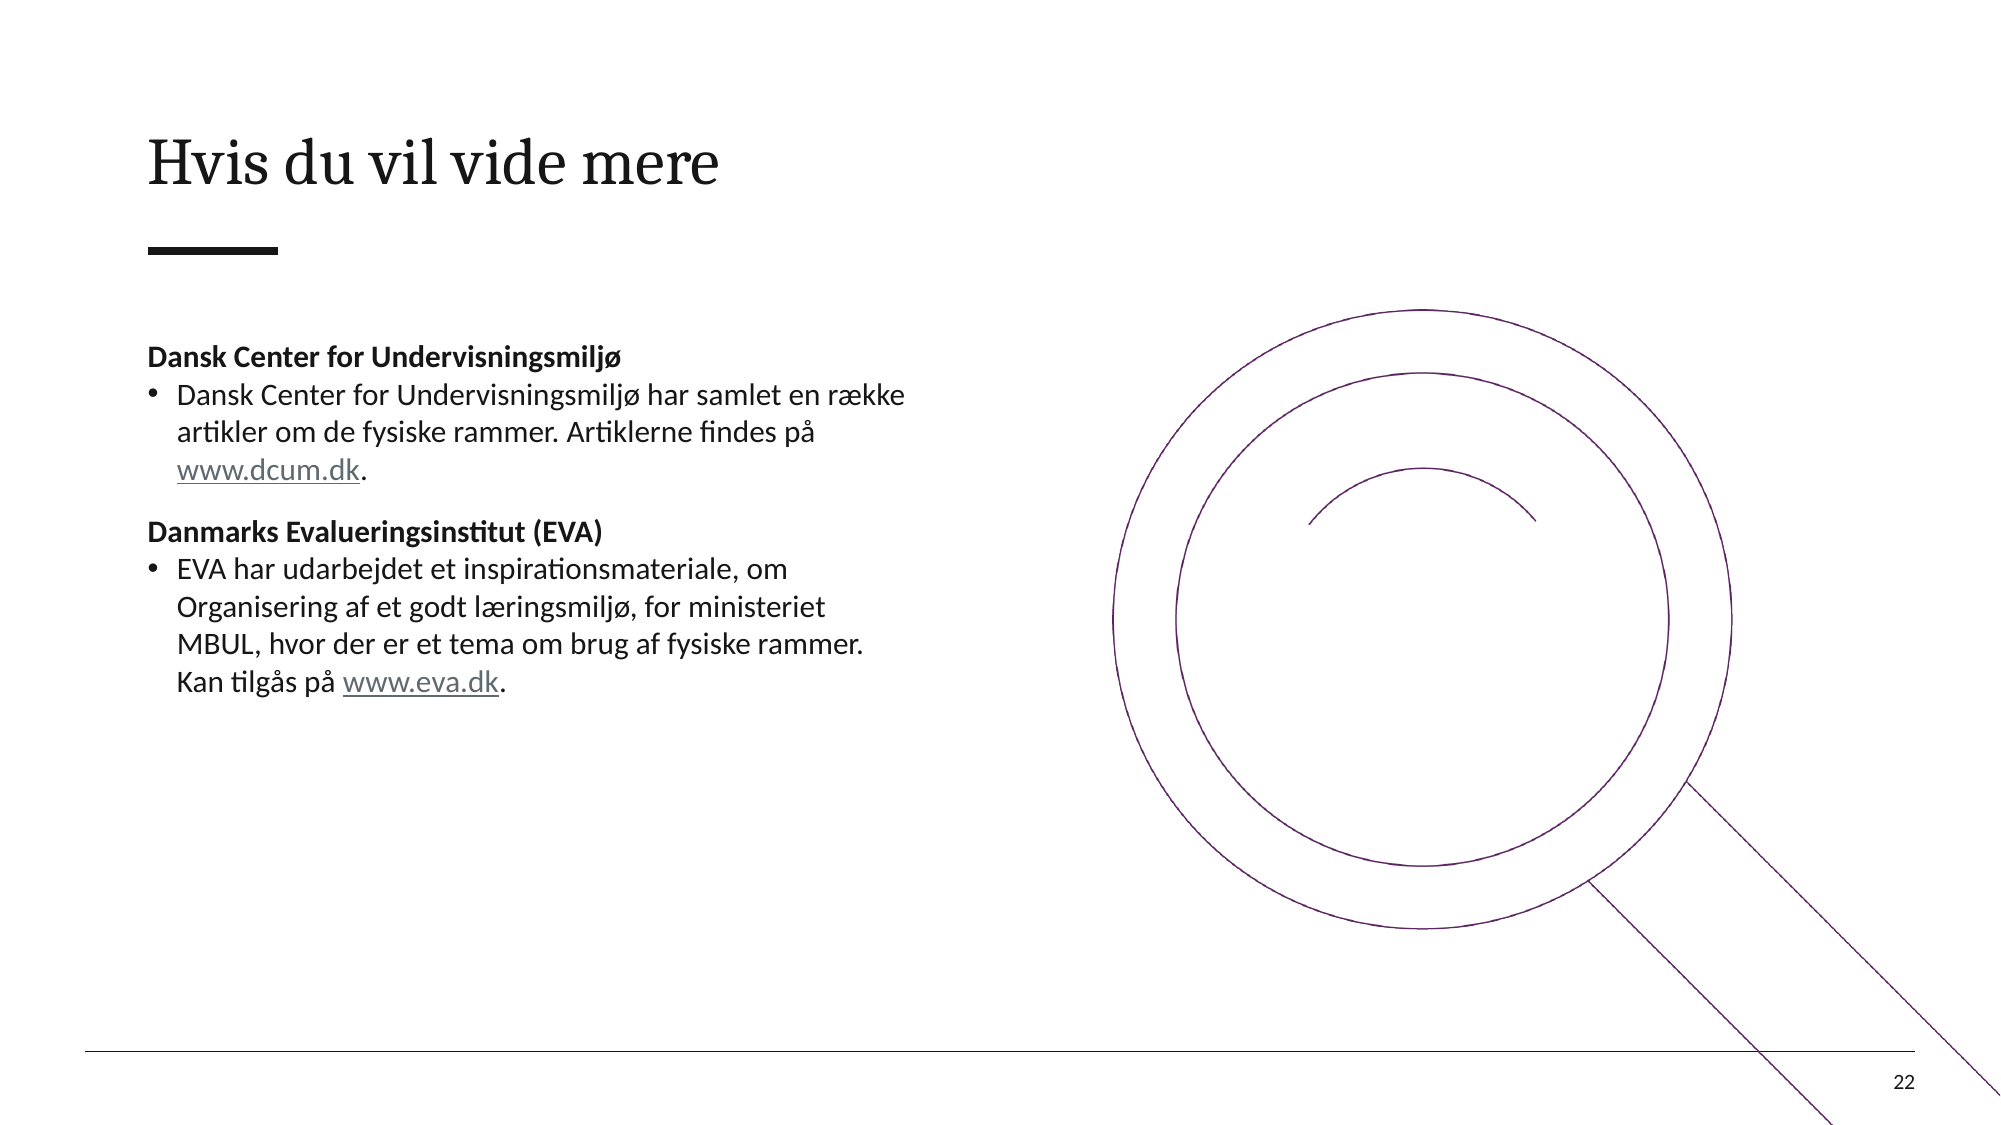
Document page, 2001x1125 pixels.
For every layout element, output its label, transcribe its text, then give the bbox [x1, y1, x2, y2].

picture [1112, 309, 2001, 1125]
slide_number 22 [1465, 1051, 1916, 1112]
